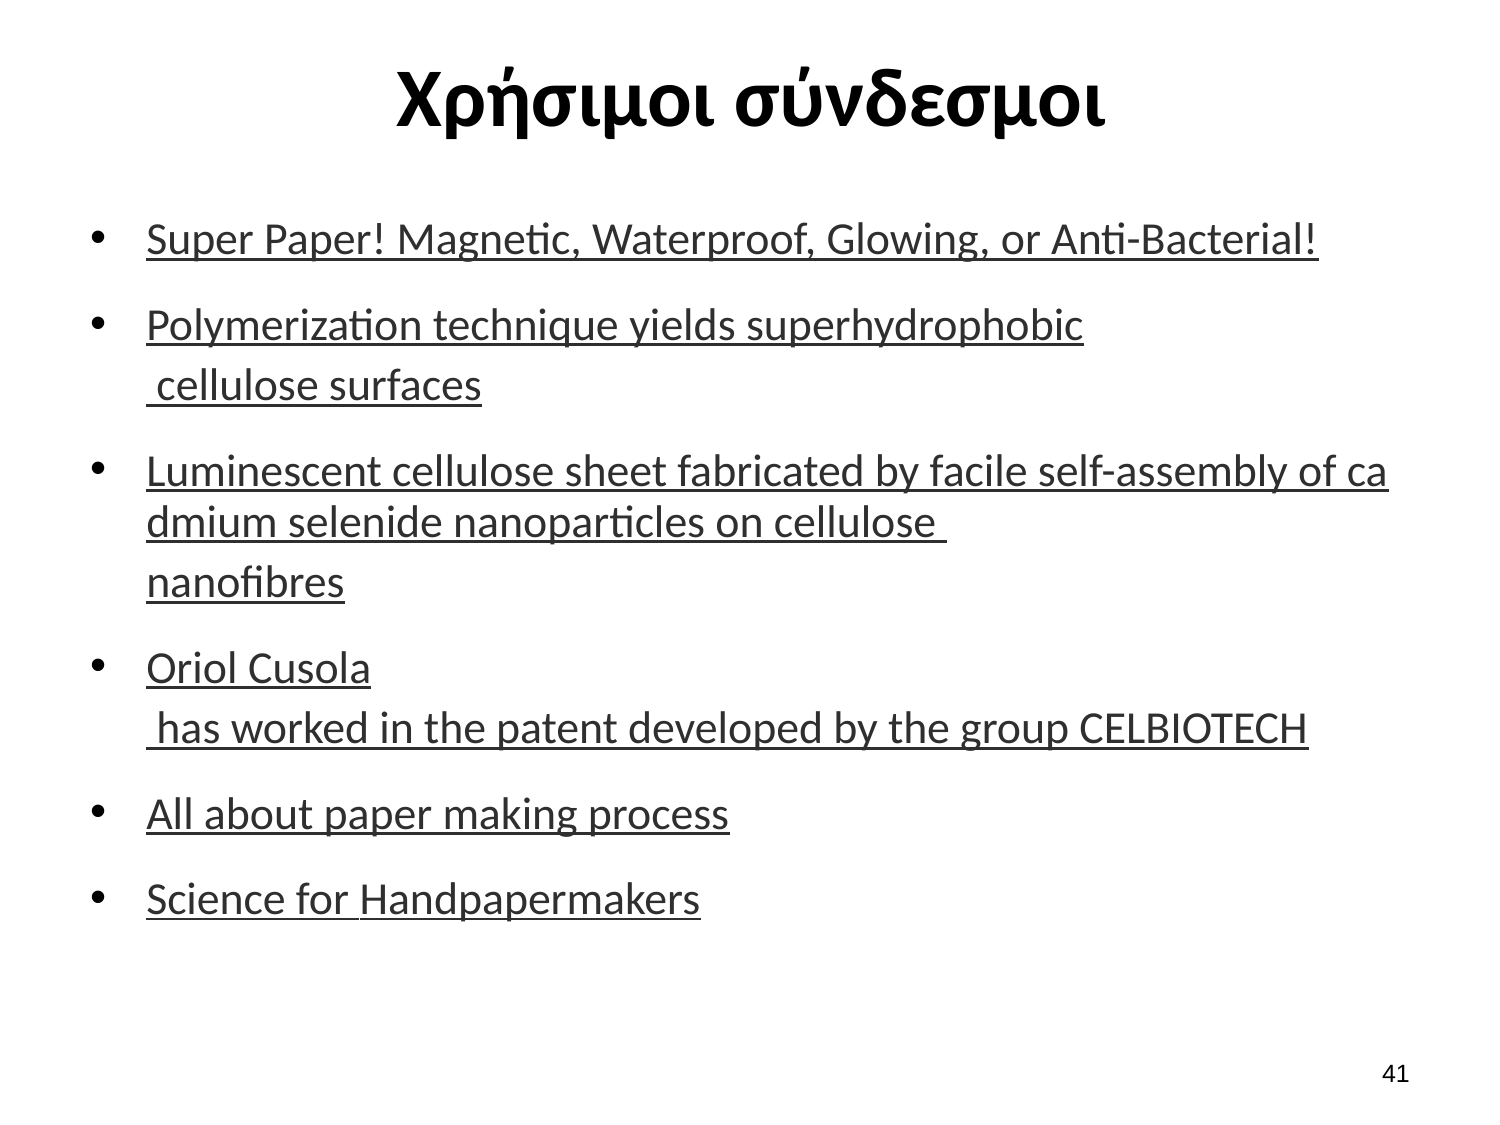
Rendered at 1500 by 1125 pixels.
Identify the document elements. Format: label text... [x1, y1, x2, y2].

title Χρήσιμοι σύνδεσμοι [76, 19, 1427, 169]
slide_number 40 [1074, 1042, 1425, 1103]
list Super Paper! Magnetic, Waterproof, Glowing, or Anti-Bacterial! Polymerization technique yields superhydrophobic cellulose surfaces Luminescent cellulose sheet fabricated by facile self-assembly of cadmium selenide nanoparticles on cellulose nanofibres Oriol Cusola has worked in the patent developed by the group CELBIOTECH All about paper making process Science for Handpapermakers [75, 196, 1425, 1024]
